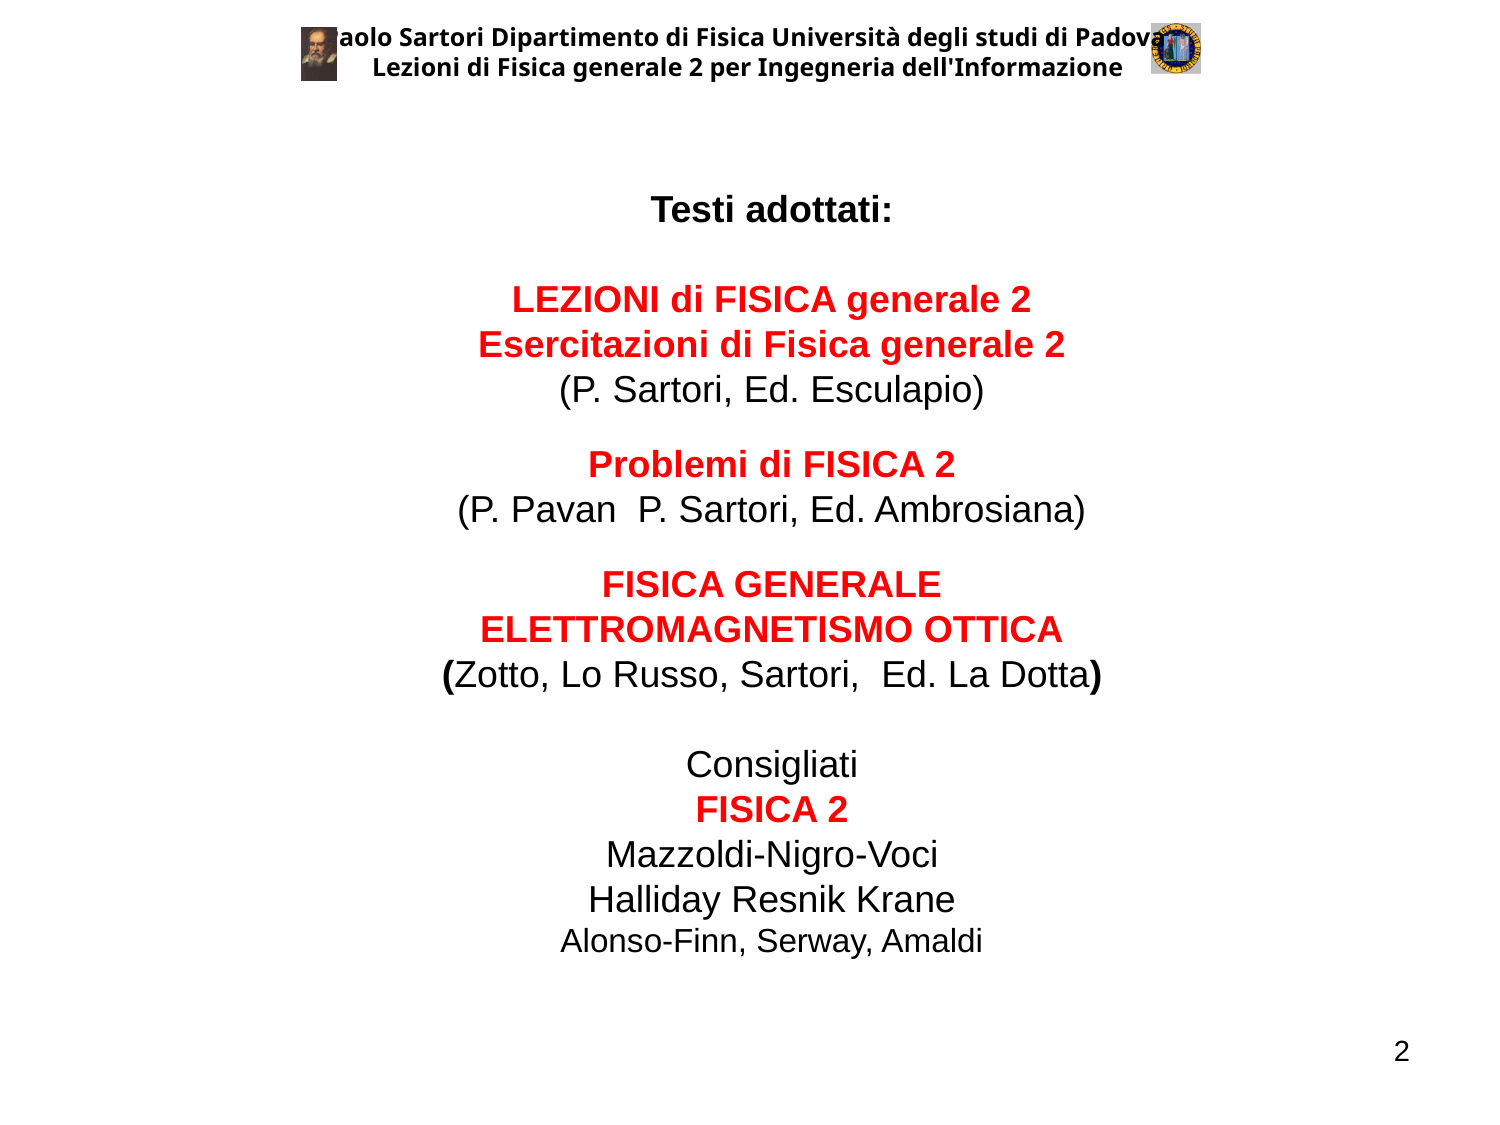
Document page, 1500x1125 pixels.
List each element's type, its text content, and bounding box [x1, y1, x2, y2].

text_box Paolo Sartori Dipartimento di Fisica Università degli studi di Padova Lezioni di Fisica generale 2 per Ingegneria dell'Informazione [102, 14, 1395, 90]
text_box Testi adottati: LEZIONI di FISICA generale 2 Esercitazioni di Fisica generale 2 (P. Sartori, Ed. Esculapio) Problemi di FISICA 2 (P. Pavan P. Sartori, Ed. Ambrosiana) FISICA GENERALE ELETTROMAGNETISMO OTTICA (Zotto, Lo Russo, Sartori, Ed. La Dotta) Consigliati FISICA 2 Mazzoldi-Nigro-Voci Halliday Resnik Krane Alonso-Finn, Serway, Amaldi [251, 177, 1293, 960]
slide_number 2 [1074, 1024, 1426, 1103]
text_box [1151, 23, 1201, 74]
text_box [300, 27, 337, 79]
